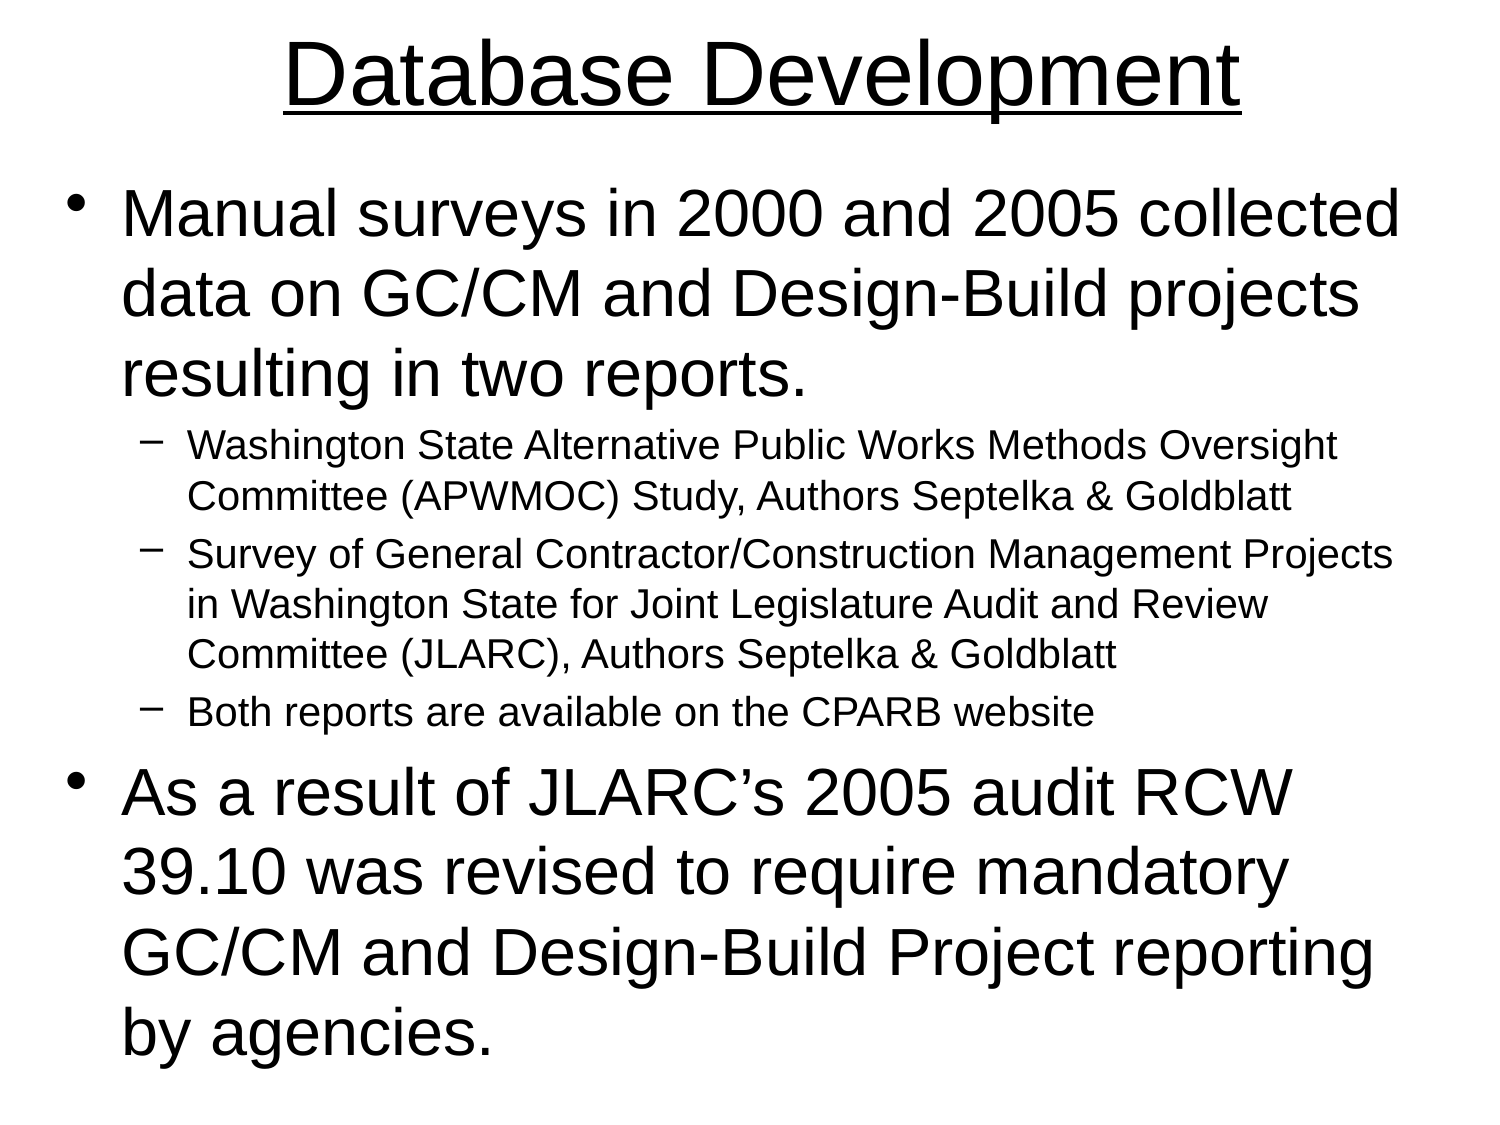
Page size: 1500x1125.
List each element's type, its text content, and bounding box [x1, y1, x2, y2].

list Manual surveys in 2000 and 2005 collected data on GC/CM and Design-Build projects resulting in two reports. Washington State Alternative Public Works Methods Oversight Committee (APWMOC) Study, Authors Septelka & Goldblatt Survey of General Contractor/Construction Management Projects in Washington State for Joint Legislature Audit and Review Committee (JLARC), Authors Septelka & Goldblatt Both reports are available on the CPARB website As a result of JLARC’s 2005 audit RCW 39.10 was revised to require mandatory GC/CM and Design-Build Project reporting by agencies. [49, 162, 1451, 1063]
title Database Development [24, 0, 1500, 138]
